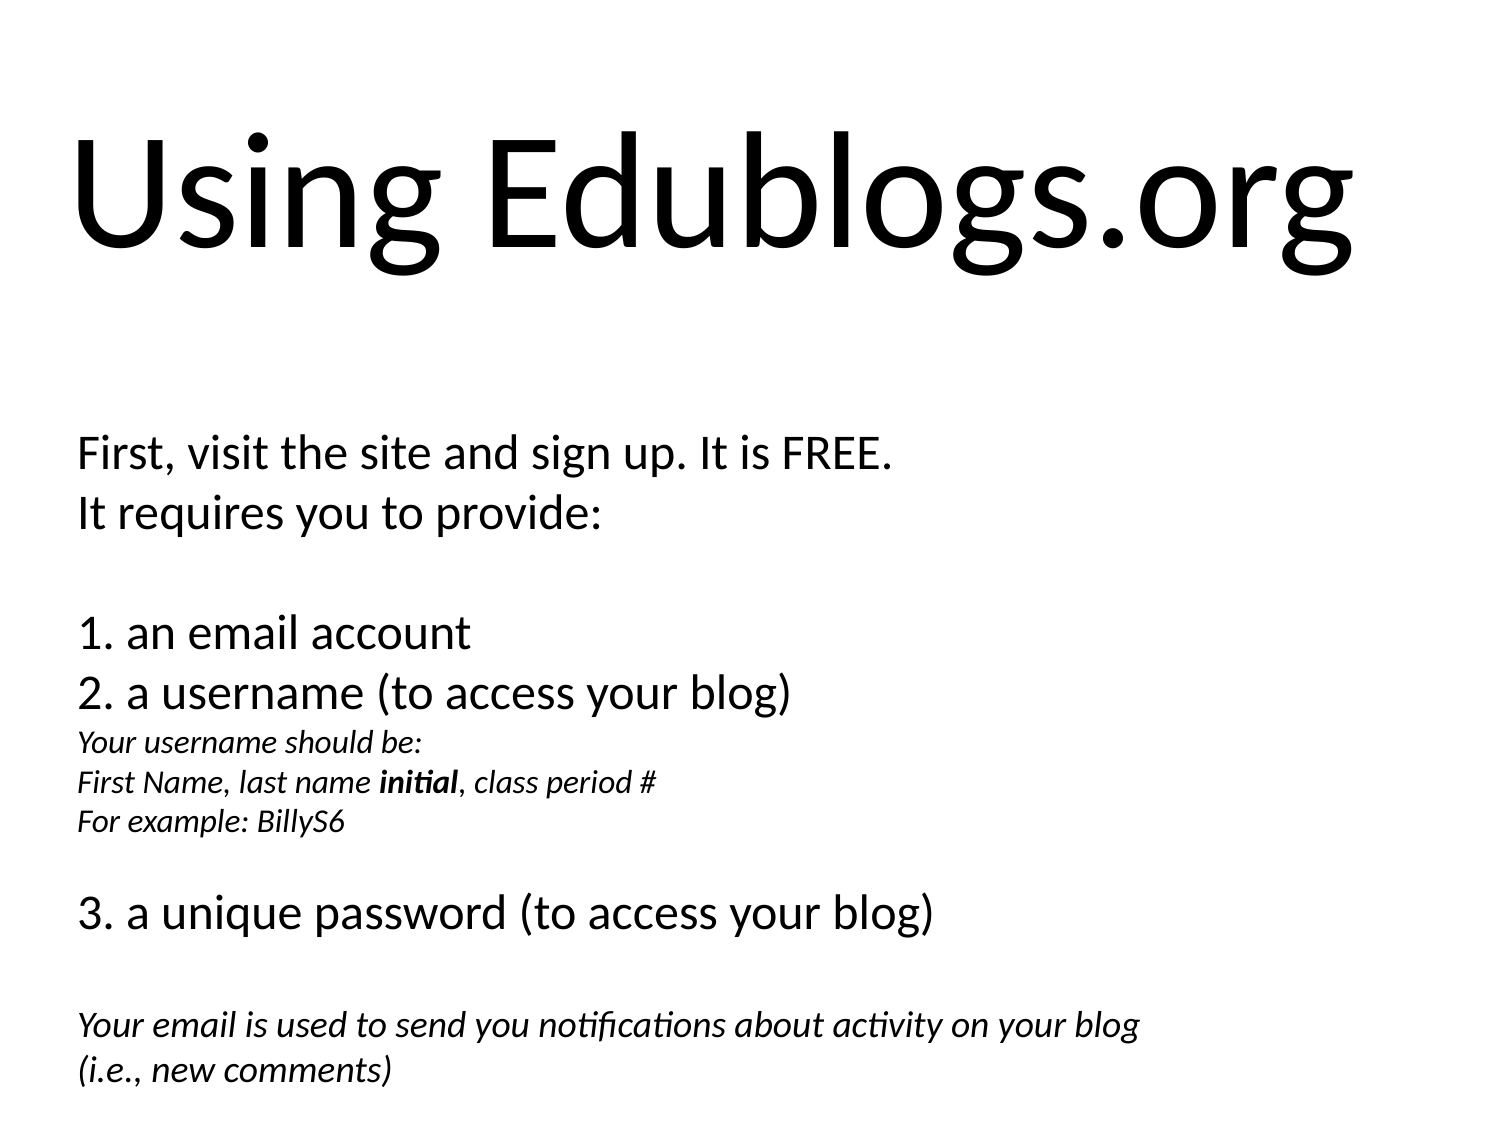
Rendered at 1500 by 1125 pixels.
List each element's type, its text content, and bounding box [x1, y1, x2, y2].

title Using Edublogs.org [37, 87, 1388, 275]
text_box First, visit the site and sign up. It is FREE. It requires you to provide: 1. an email account 2. a username (to access your blog) Your username should be: First Name, last name initial, class period # For example: BillyS6 3. a unique password (to access your blog) Your email is used to send you notifications about activity on your blog (i.e., new comments) [62, 412, 1425, 1097]
